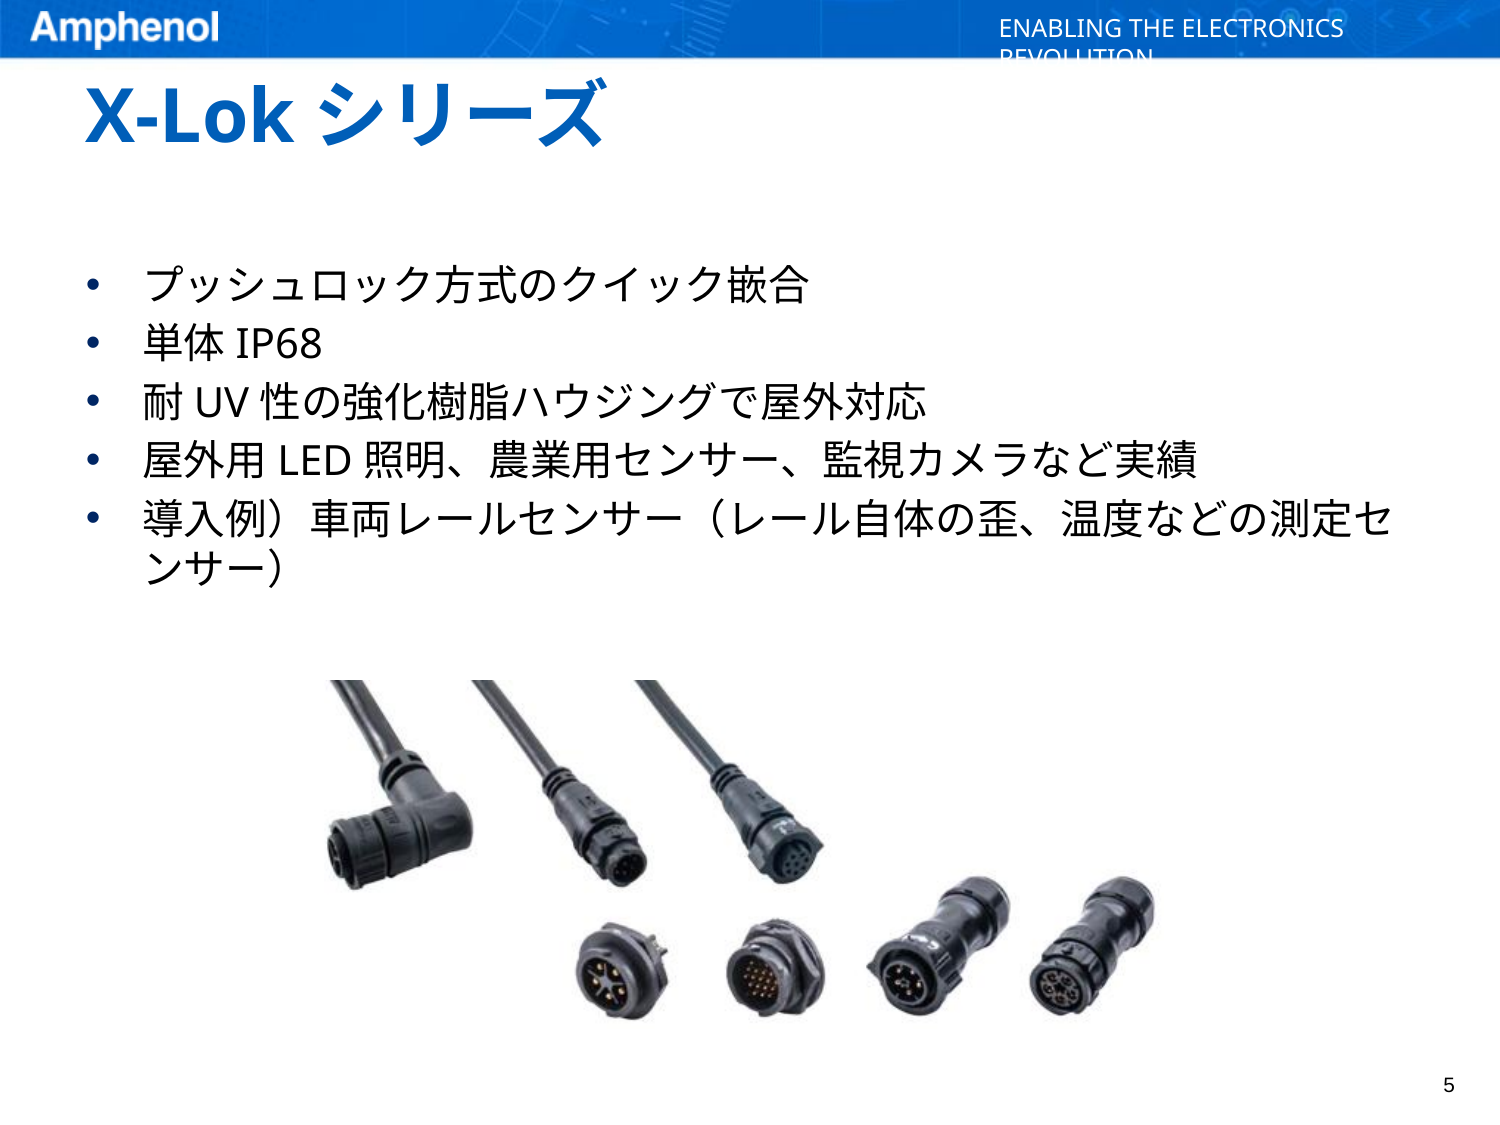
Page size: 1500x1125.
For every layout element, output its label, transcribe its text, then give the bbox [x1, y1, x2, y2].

title X-Lokシリーズ [70, 60, 1430, 208]
list プッシュロック方式のクイック嵌合 単体IP68 耐UV性の強化樹脂ハウジングで屋外対応 屋外用LED照明、農業用センサー、監視カメラなど実績 導入例）車両レールセンサー（レール自体の歪、温度などの測定センサー） [70, 251, 1430, 1021]
picture [0, 0, 1500, 1125]
